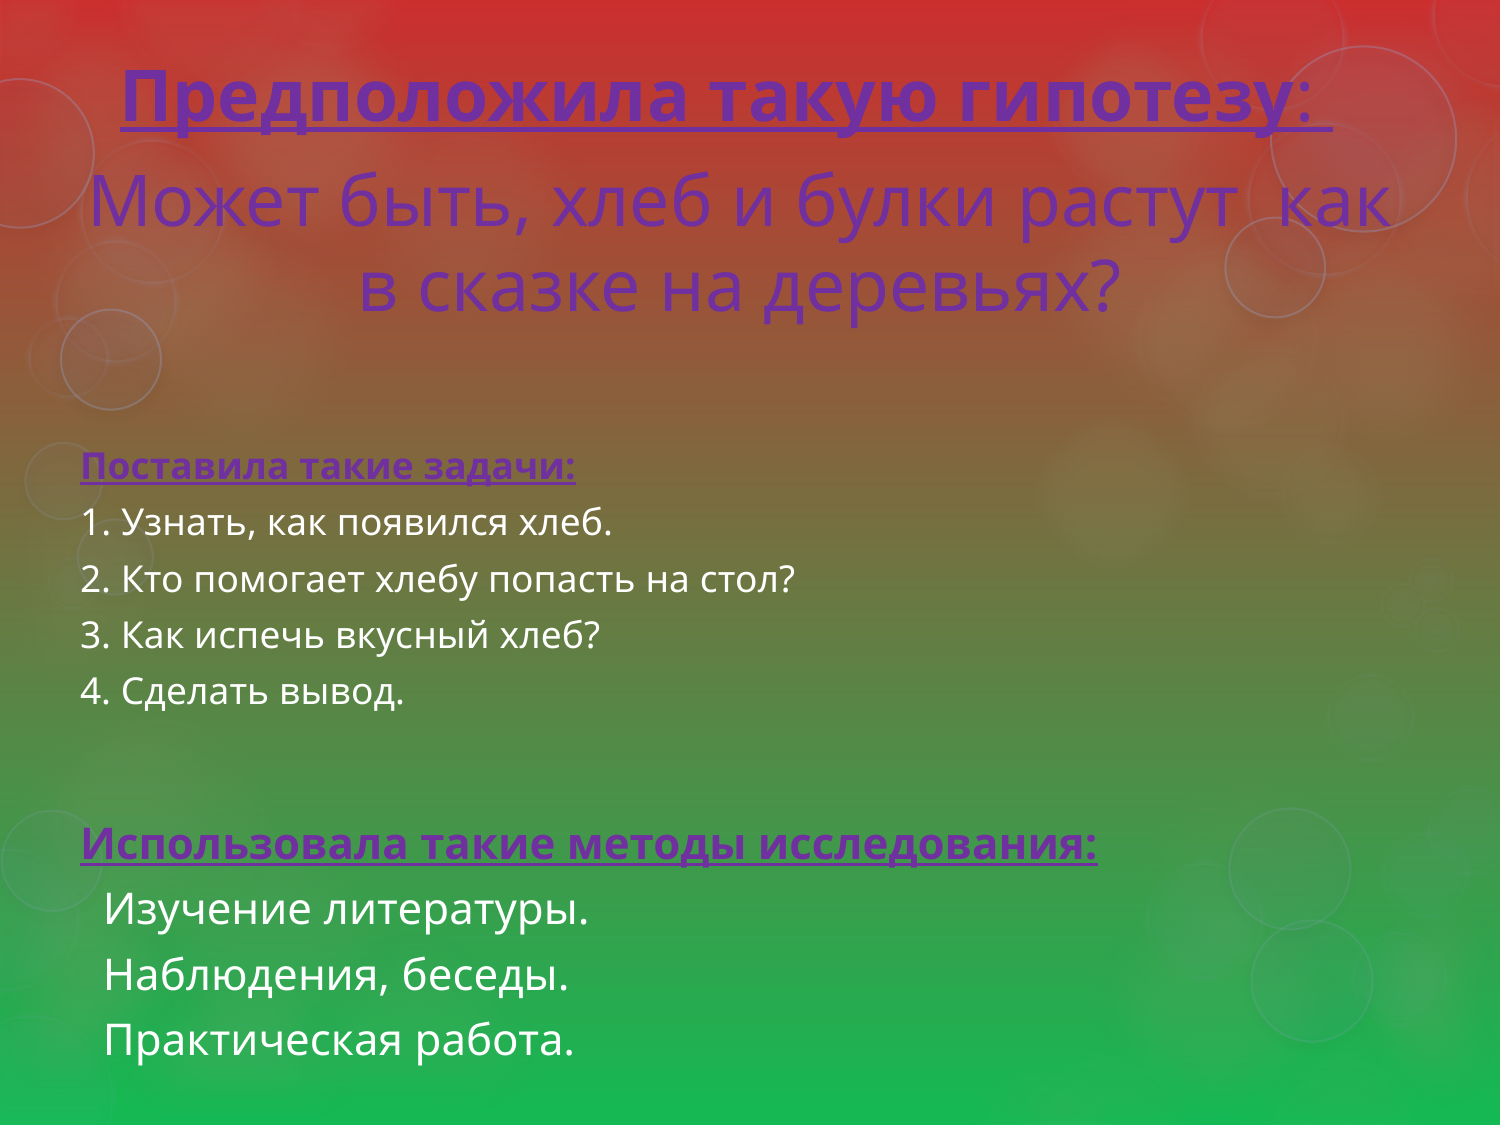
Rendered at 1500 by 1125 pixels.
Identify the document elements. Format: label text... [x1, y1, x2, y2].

list Предположила такую гипотезу: Может быть, хлеб и булки растут как в сказке на деревьях? Поставила такие задачи: 1. Узнать, как появился хлеб. 2. Кто помогает хлебу попасть на стол? 3. Как испечь вкусный хлеб? 4. Сделать вывод. Использовала такие методы исследования: Изучение литературы. Наблюдения, беседы. Практическая работа. [64, 42, 1415, 1094]
